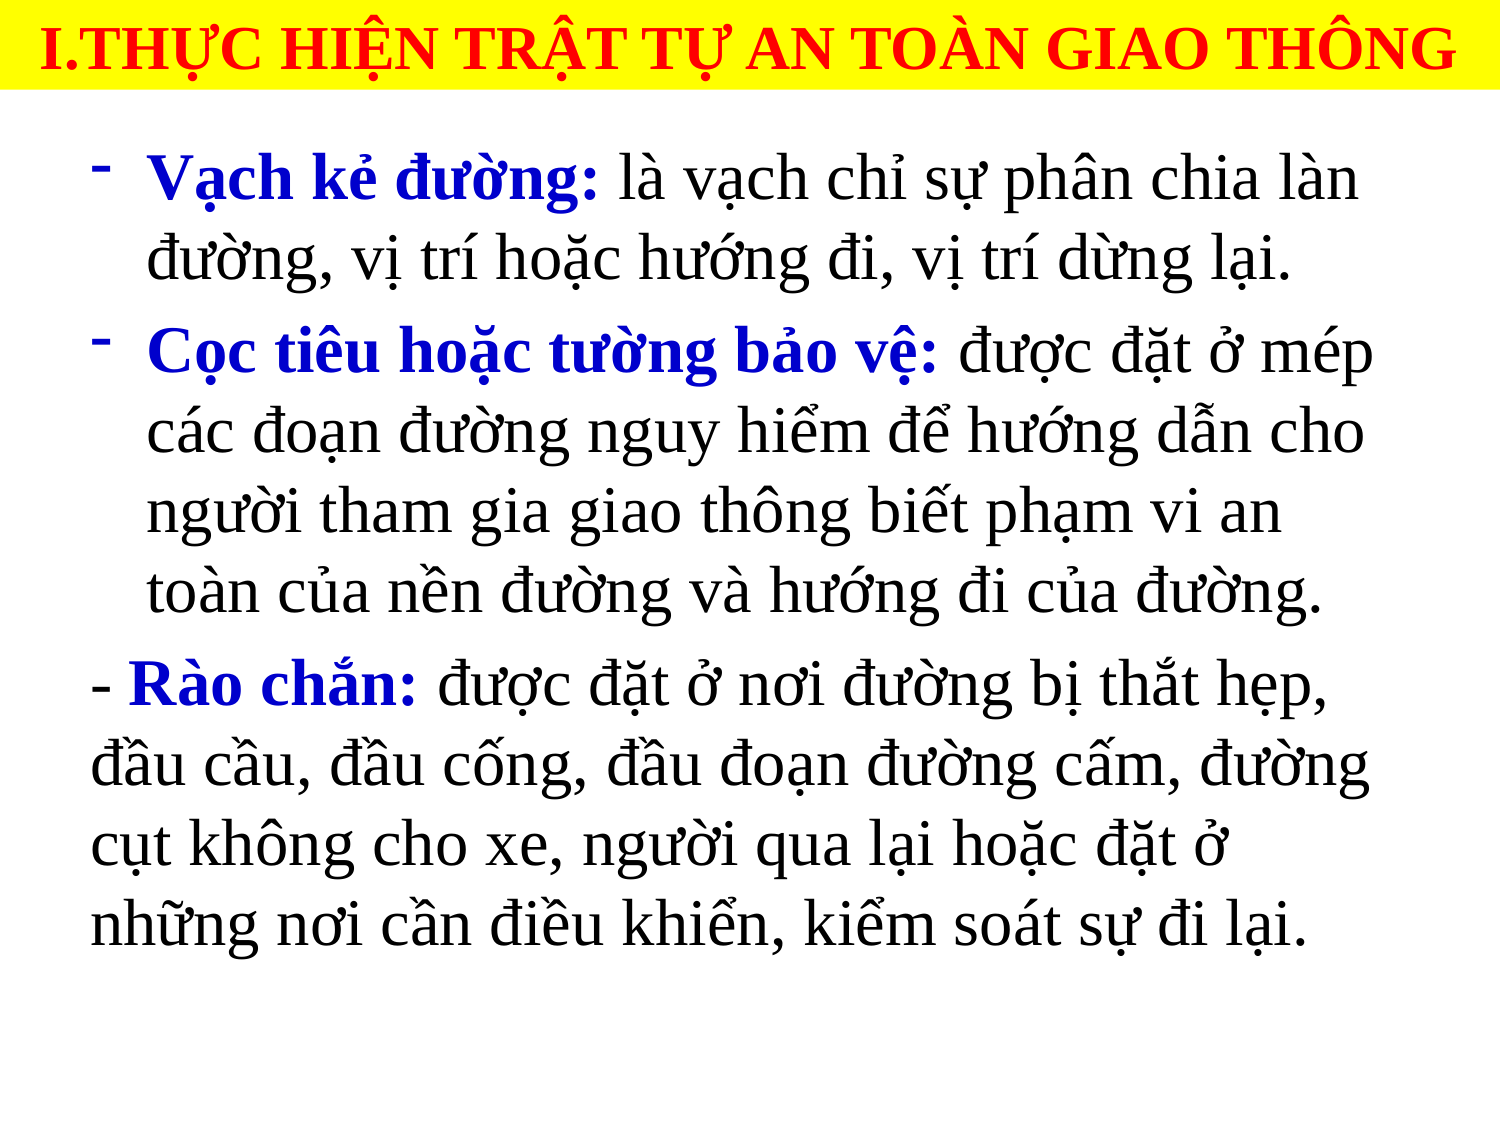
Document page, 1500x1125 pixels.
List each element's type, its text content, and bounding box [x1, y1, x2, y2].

text_box I.THỰC HIỆN TRẬT TỰ AN TOÀN GIAO THÔNG [0, 0, 1500, 90]
list Vạch kẻ đường: là vạch chỉ sự phân chia làn đường, vị trí hoặc hướng đi, vị trí dừng lại. Cọc tiêu hoặc tường bảo vệ: được đặt ở mép các đoạn đường nguy hiểm để hướng dẫn cho người tham gia giao thông biết phạm vi an toàn của nền đường và hướng đi của đường. - Rào chắn: được đặt ở nơi đường bị thắt hẹp, đầu cầu, đầu cống, đầu đoạn đường cấm, đường cụt không cho xe, người qua lại hoặc đặt ở những nơi cần điều khiển, kiểm soát sự đi lại. [75, 125, 1425, 1125]
